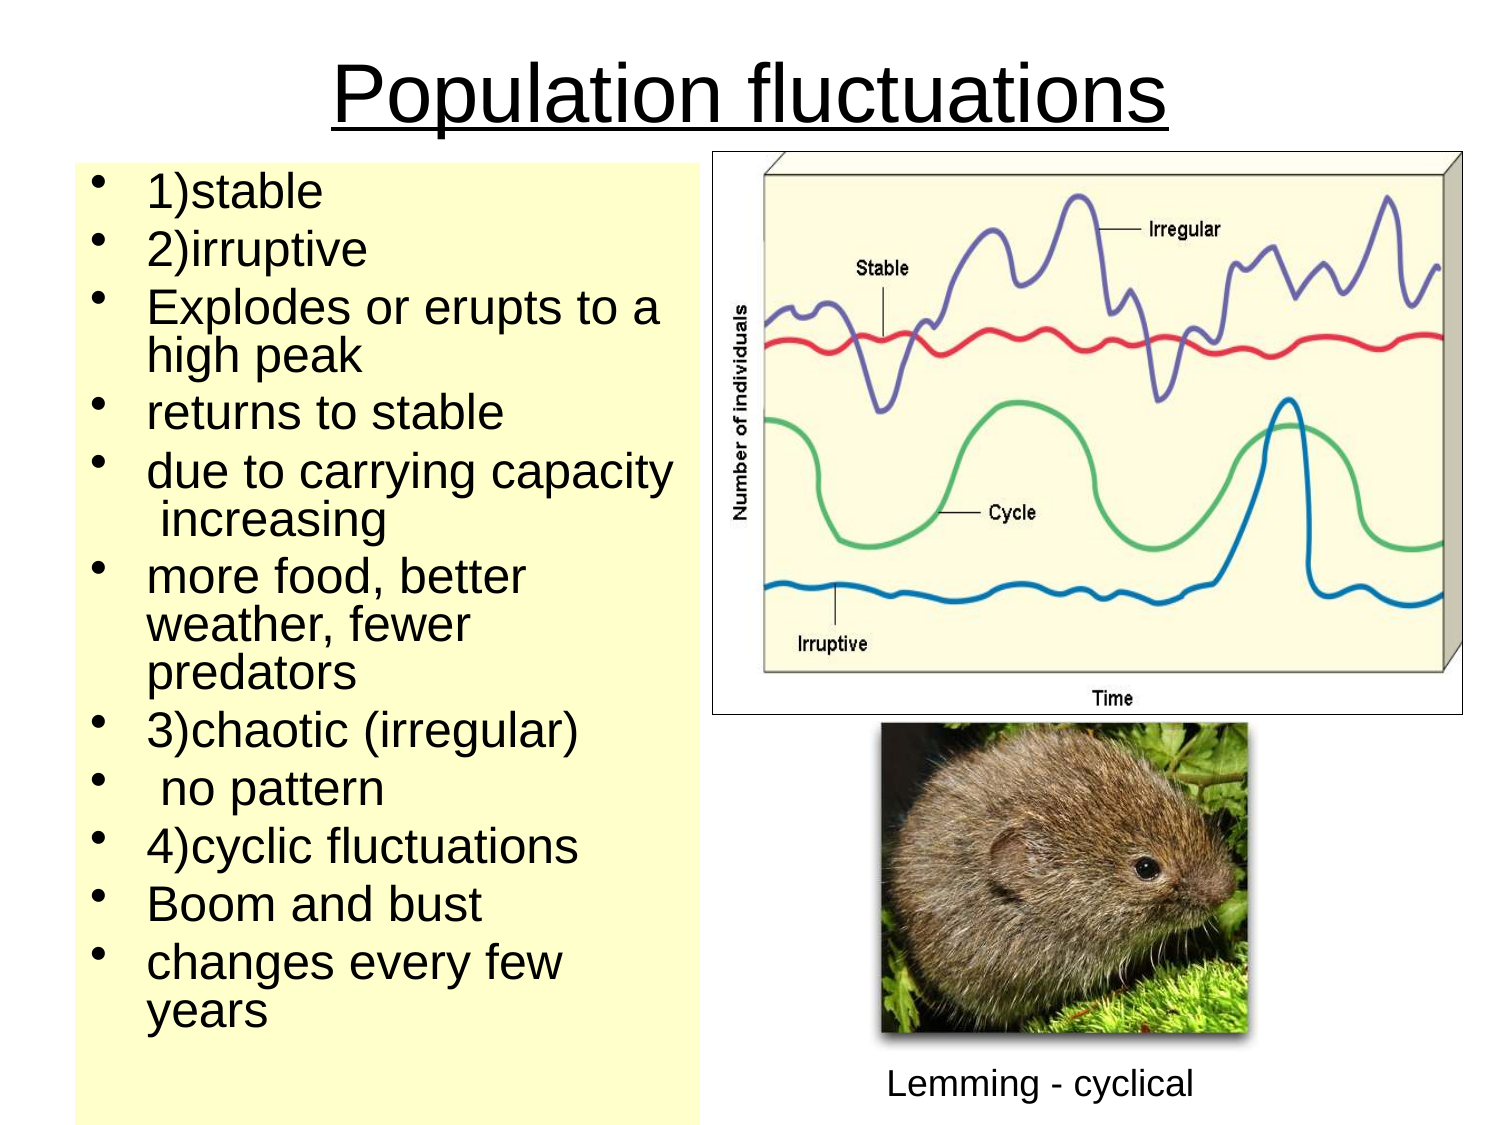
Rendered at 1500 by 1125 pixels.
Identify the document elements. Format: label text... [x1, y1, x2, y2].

text_box Lemming - cyclical [871, 1060, 1210, 1112]
picture [869, 720, 1260, 1053]
list 1)stable 2)irruptive Explodes or erupts to a high peak returns to stable due to carrying capacity increasing more food, better weather, fewer predators 3)chaotic (irregular) no pattern 4)cyclic fluctuations Boom and bust changes every few years [75, 162, 700, 1125]
title Population fluctuations [75, 45, 1425, 233]
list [712, 151, 1463, 715]
